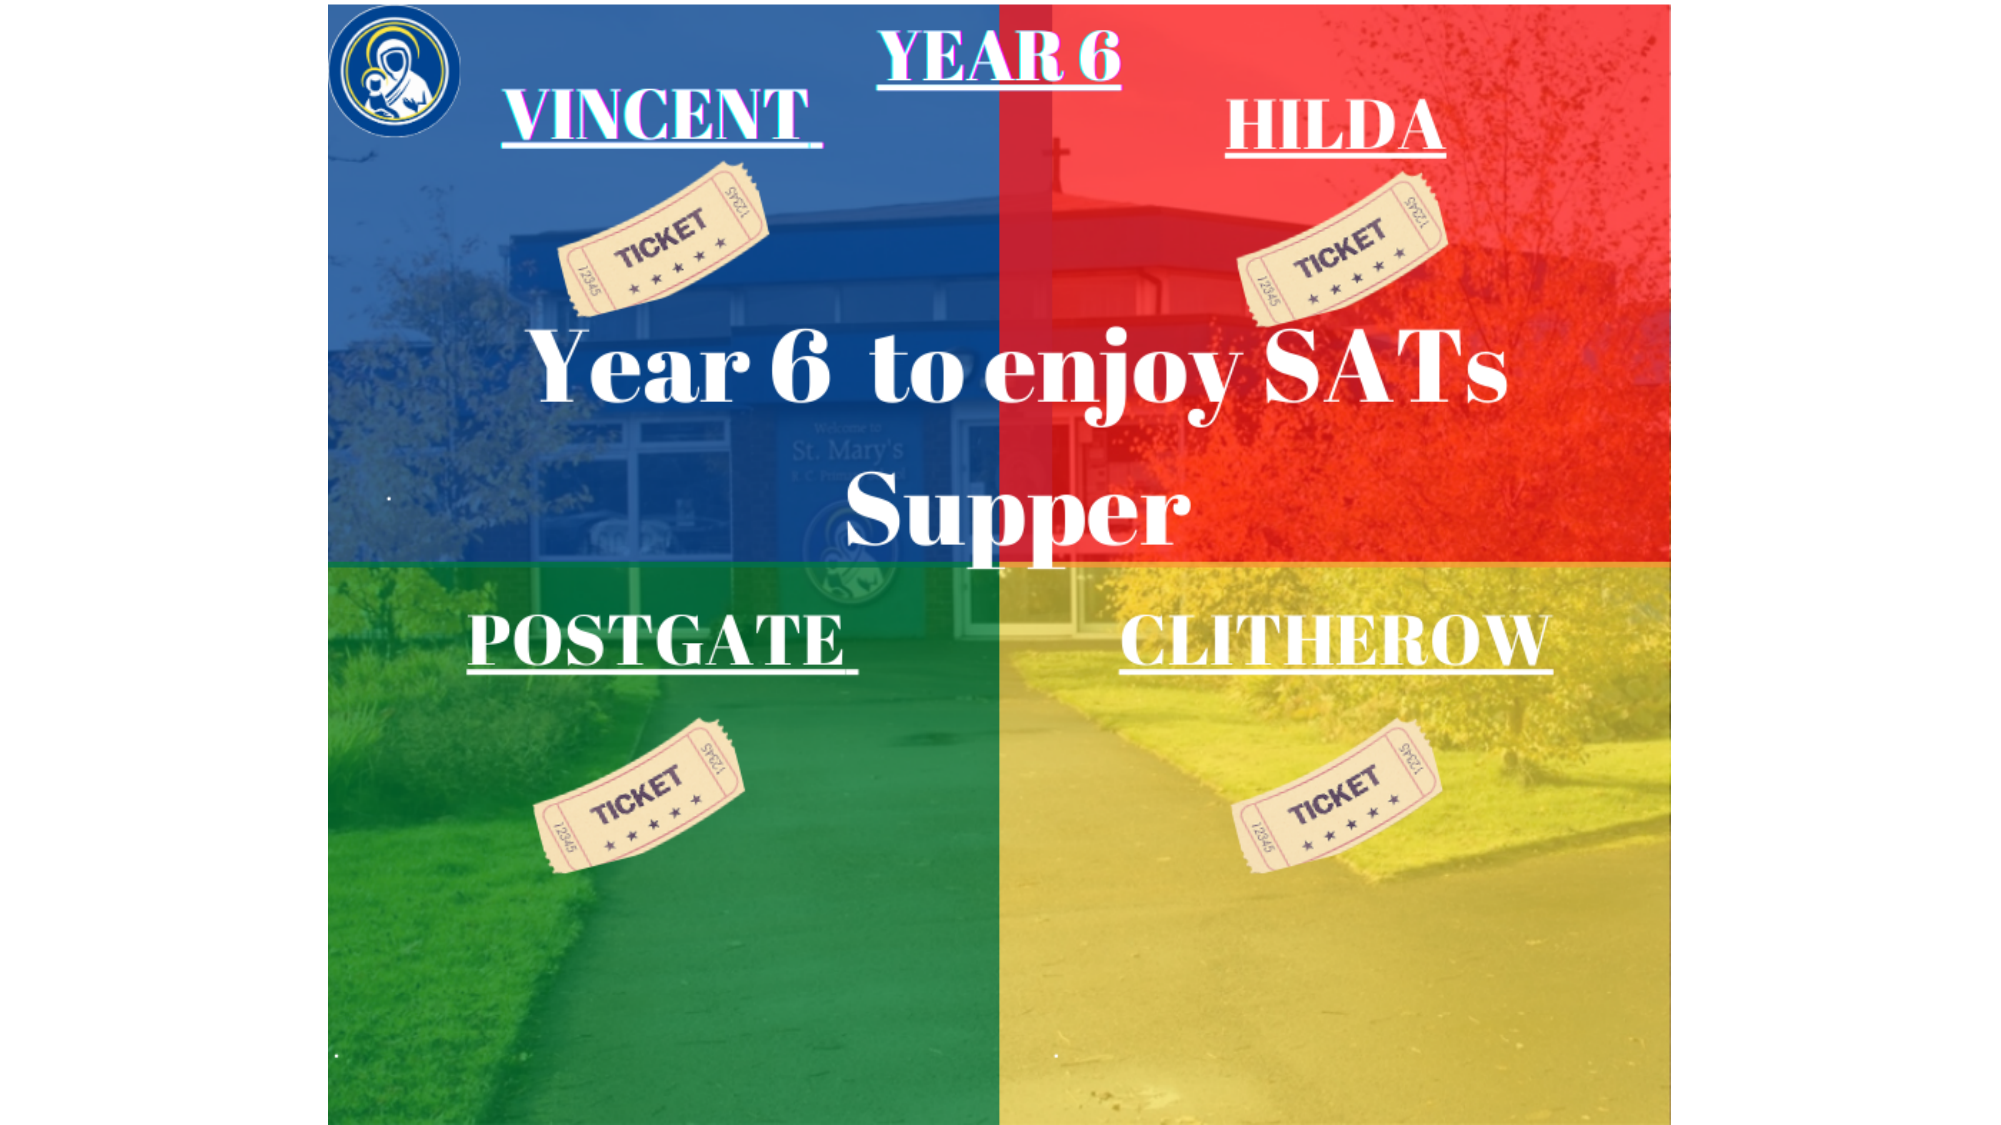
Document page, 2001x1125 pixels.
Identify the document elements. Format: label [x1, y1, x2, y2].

picture [328, 0, 1671, 1125]
